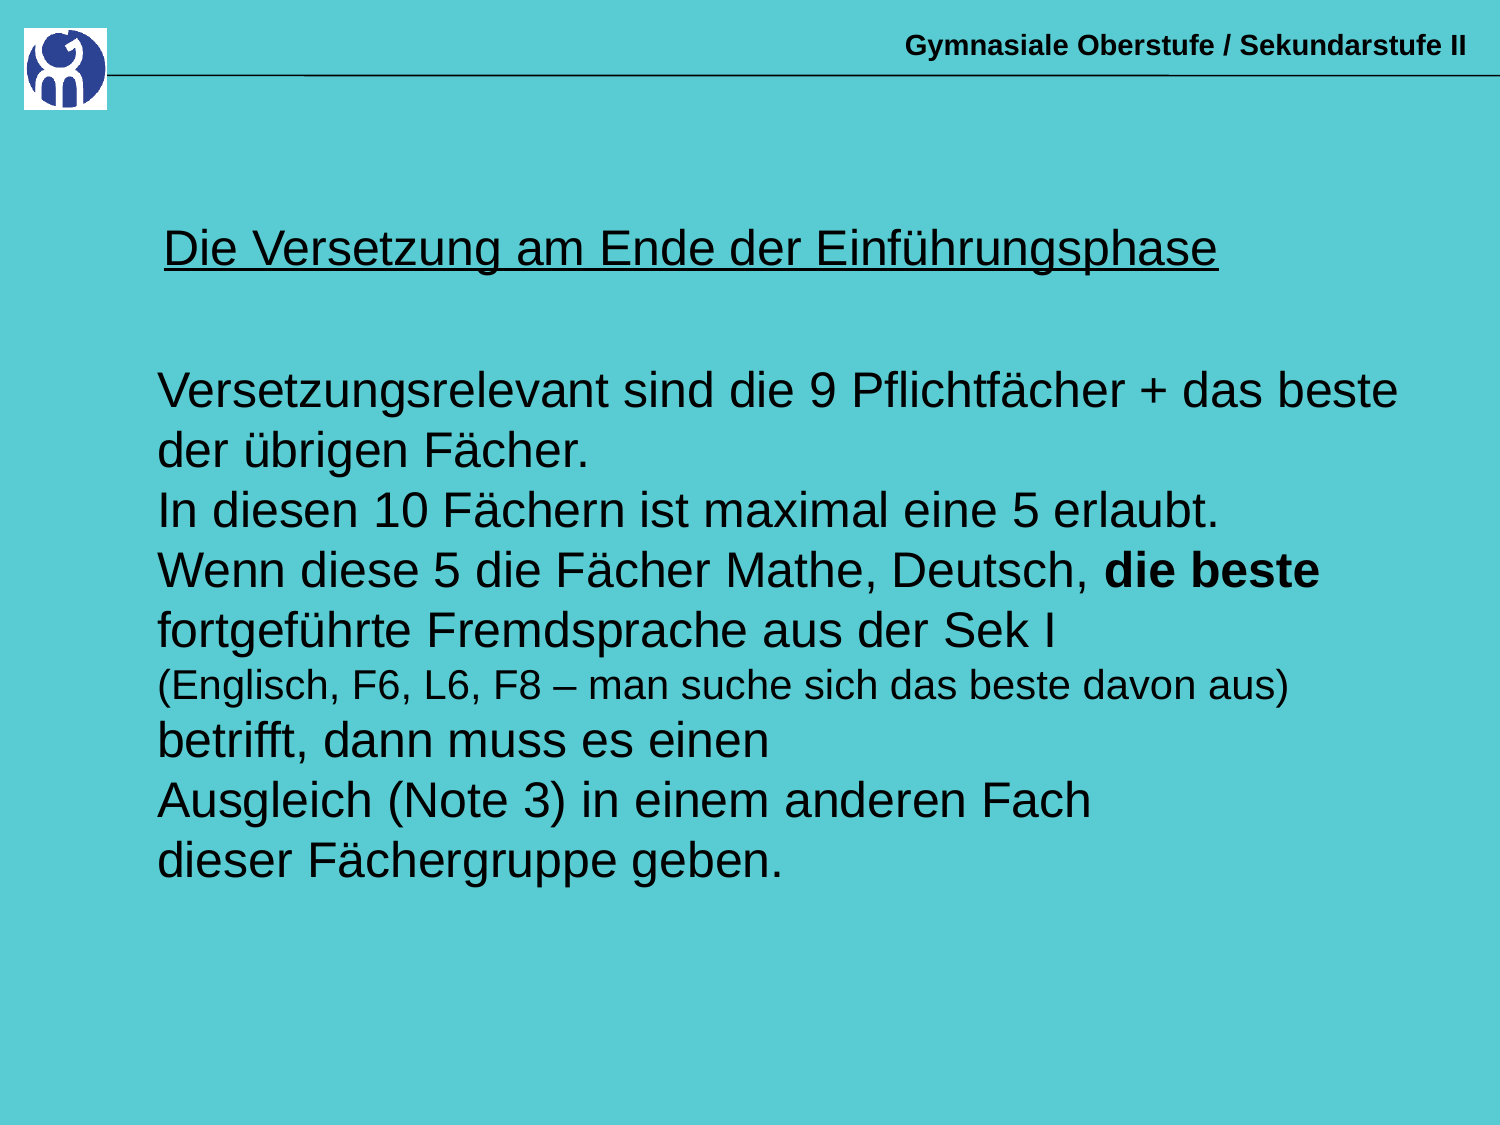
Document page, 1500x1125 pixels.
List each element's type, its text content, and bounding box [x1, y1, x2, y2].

picture [24, 27, 108, 110]
text_box Versetzungsrelevant sind die 9 Pflichtfächer + das beste der übrigen Fächer. In diesen 10 Fächern ist maximal eine 5 erlaubt. Wenn diese 5 die Fächer Mathe, Deutsch, die beste fortgeführte Fremdsprache aus der Sek I (Englisch, F6, L6, F8 – man suche sich das beste davon aus) betrifft, dann muss es einen Ausgleich (Note 3) in einem anderen Fach dieser Fächergruppe geben. [142, 350, 1416, 895]
text_box Die Versetzung am Ende der Einführungsphase [148, 207, 1235, 283]
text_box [74, 18, 1500, 76]
